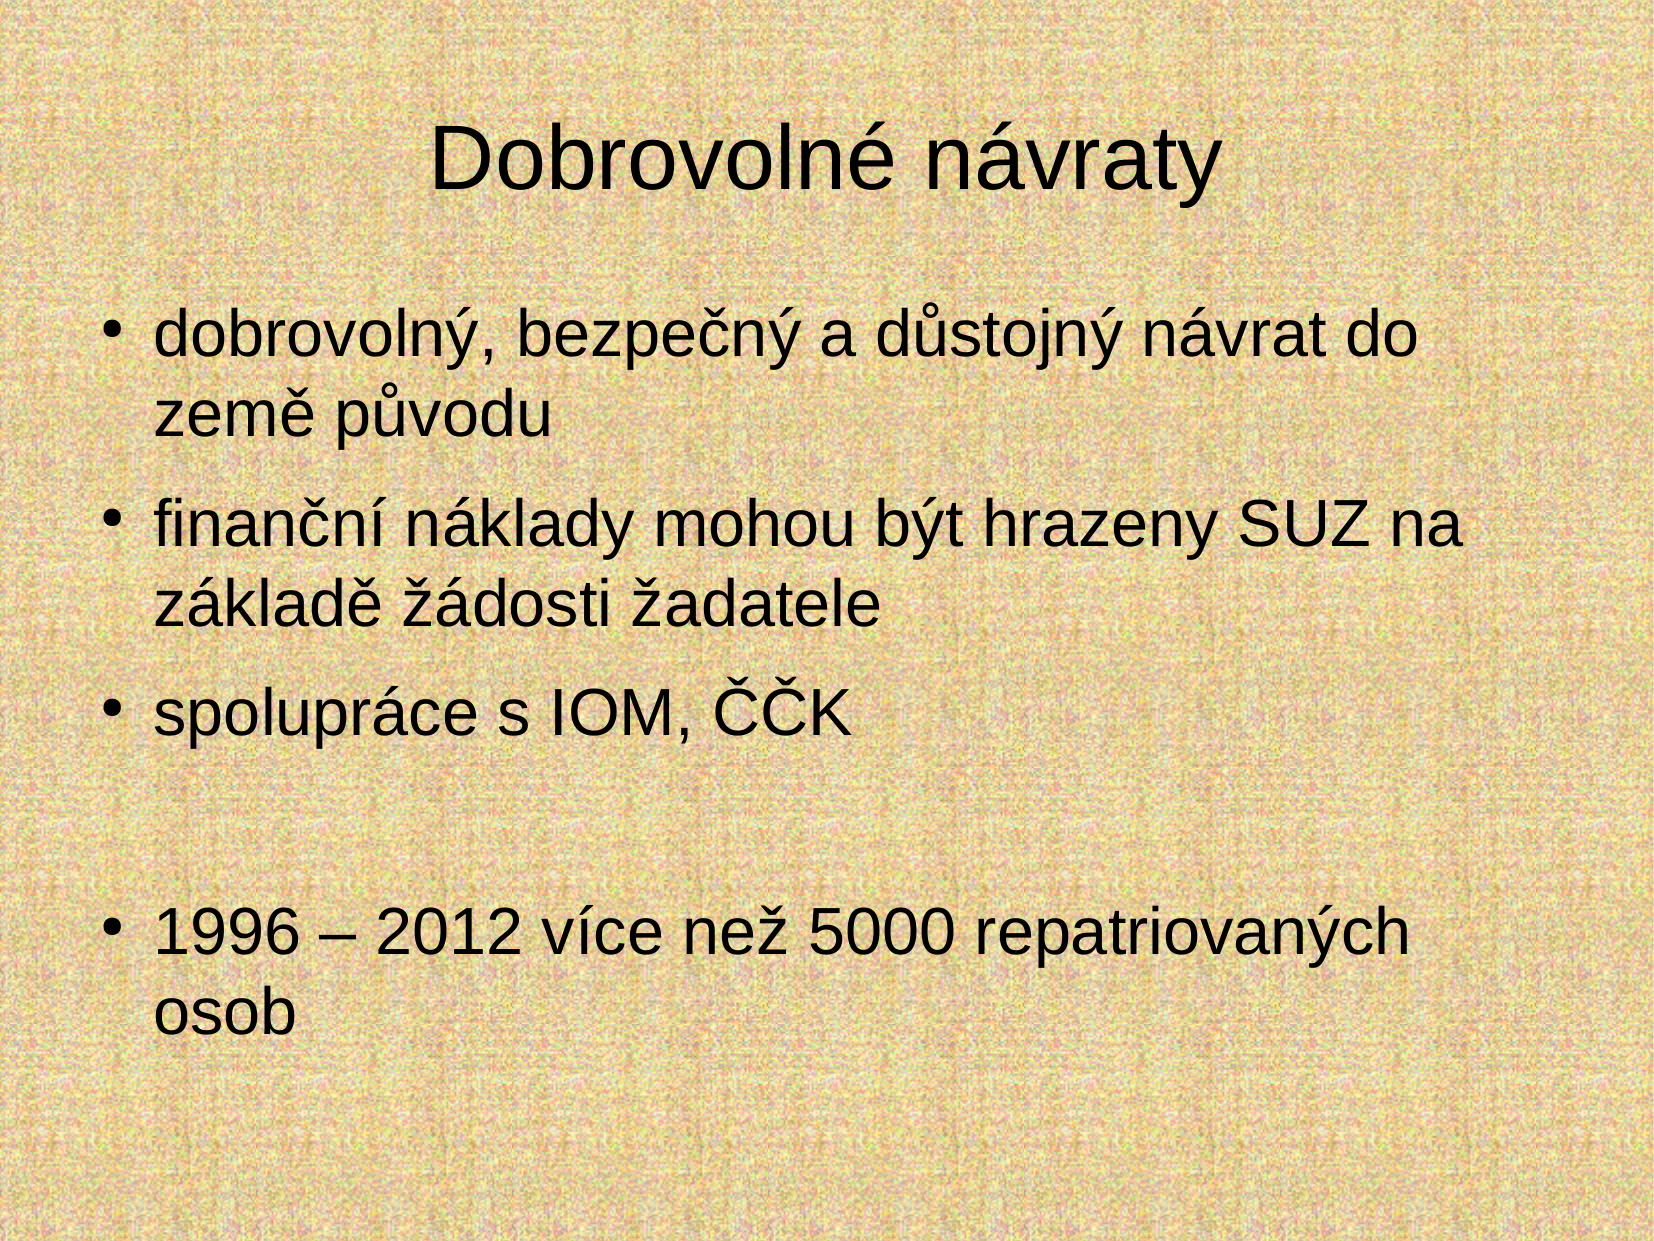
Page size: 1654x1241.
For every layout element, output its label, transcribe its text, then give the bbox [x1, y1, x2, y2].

list dobrovolný, bezpečný a důstojný návrat do země původu finanční náklady mohou být hrazeny SUZ na základě žádosti žadatele spolupráce s IOM, ČČK 1996 – 2012 více než 5000 repatriovaných osob [82, 290, 1571, 1094]
title Dobrovolné návraty [82, 56, 1571, 250]
picture [0, 0, 1654, 1241]
